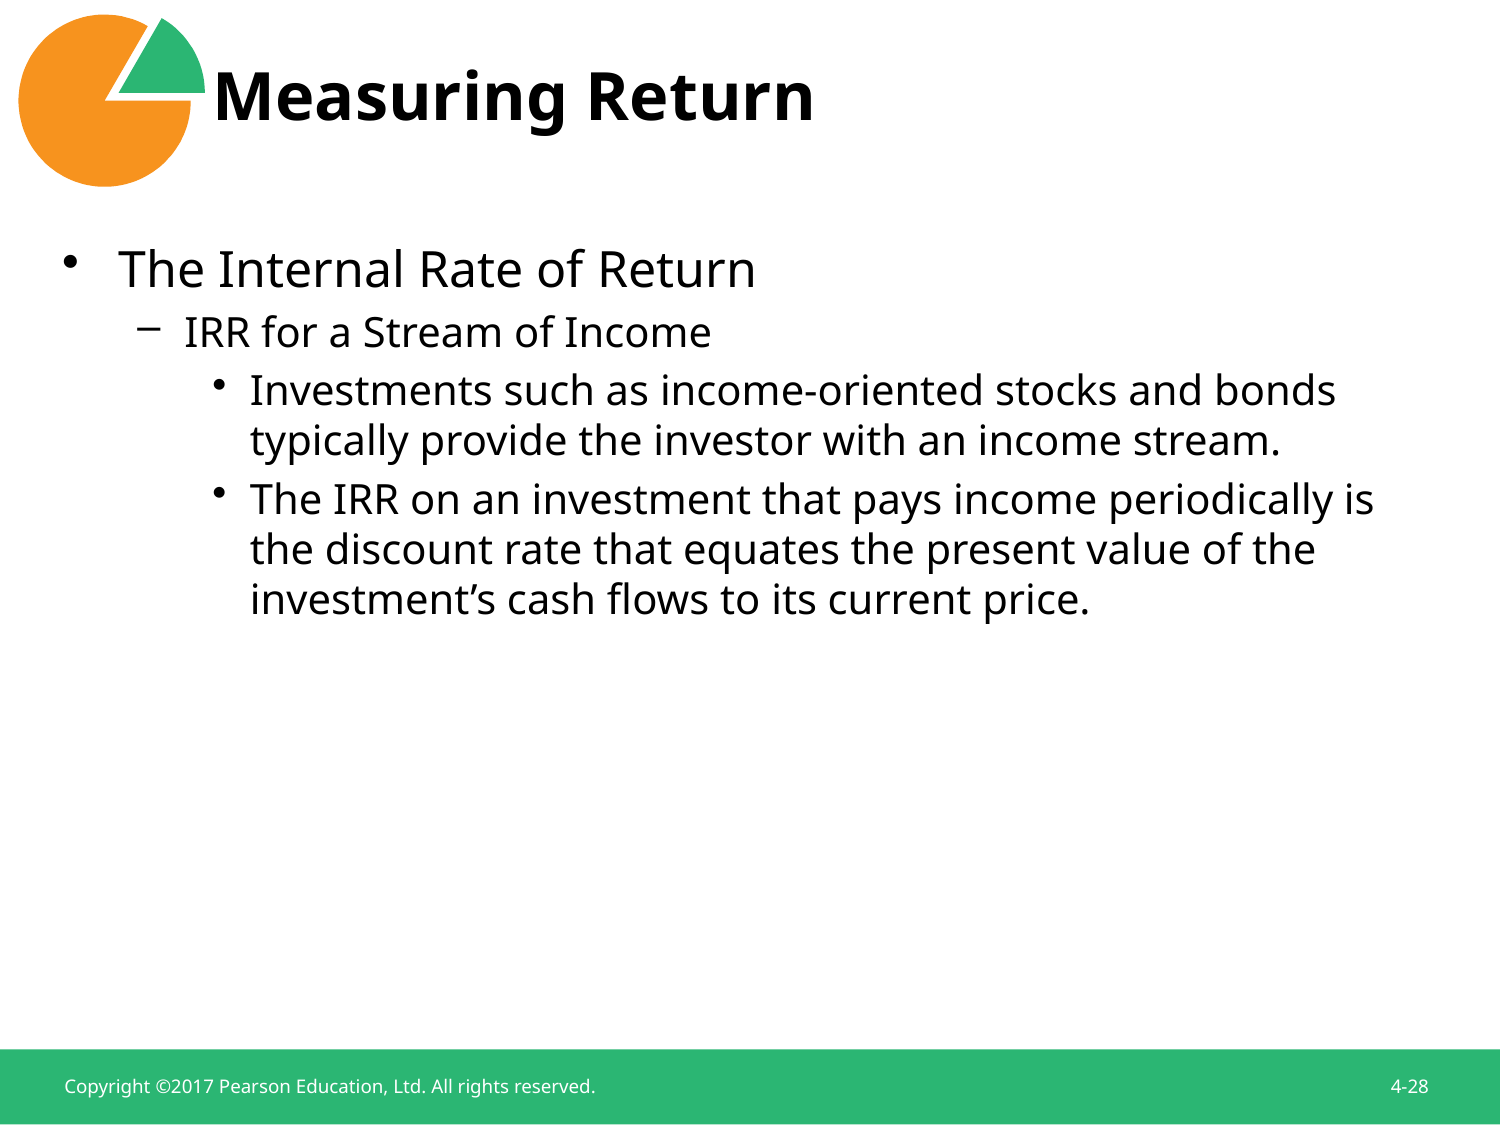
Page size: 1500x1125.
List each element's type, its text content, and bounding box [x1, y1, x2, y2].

list The Internal Rate of Return IRR for a Stream of Income Investments such as income-oriented stocks and bonds typically provide the investor with an income stream. The IRR on an investment that pays income periodically is the discount rate that equates the present value of the investment’s cash flows to its current price. [62, 237, 1438, 1034]
title Measuring Return [212, 0, 1450, 188]
